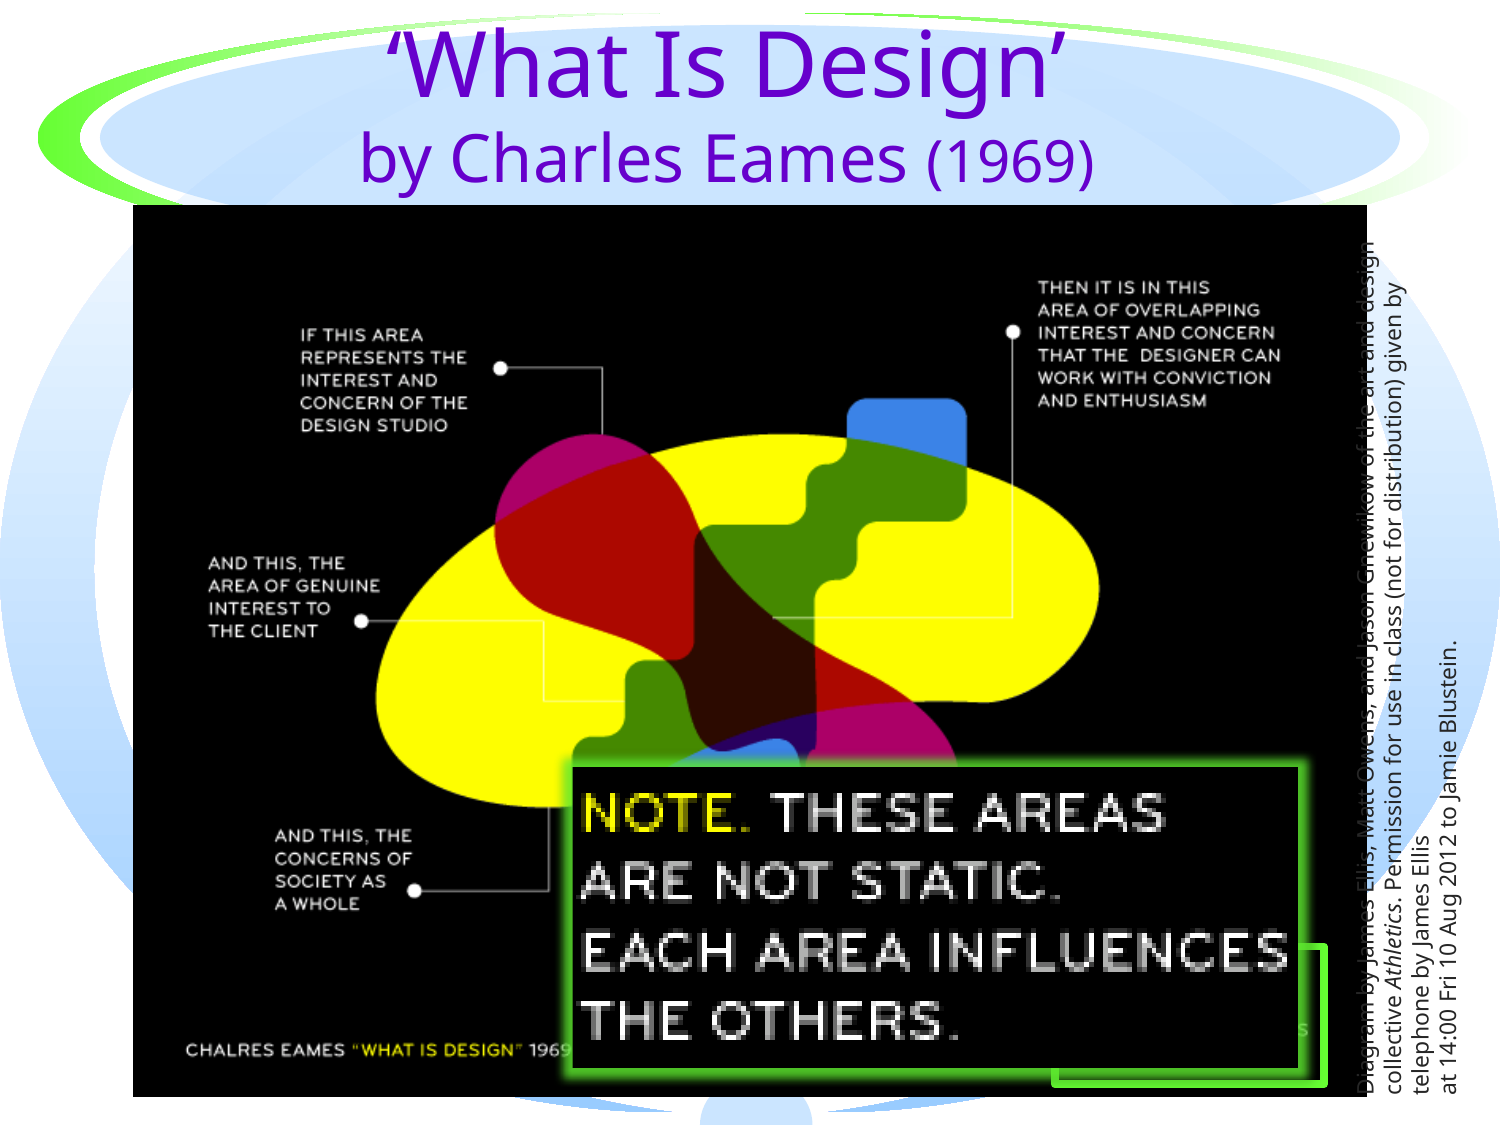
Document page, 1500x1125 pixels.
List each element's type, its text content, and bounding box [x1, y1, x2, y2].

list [572, 767, 1299, 1068]
text_box Diagram by James Ellis, Matt Owens, and Jason Gnewikow of the art and design collective Athletics. Permission for use in class (not for distribution) given by telephone by James Ellis at 14:00 Fri 10 Aug 2012 to Jamie Blustein. [1369, 202, 1468, 1096]
title ‘What Is Design’ by Charles Eames (1969) [157, 38, 1296, 164]
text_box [132, 205, 1368, 1097]
